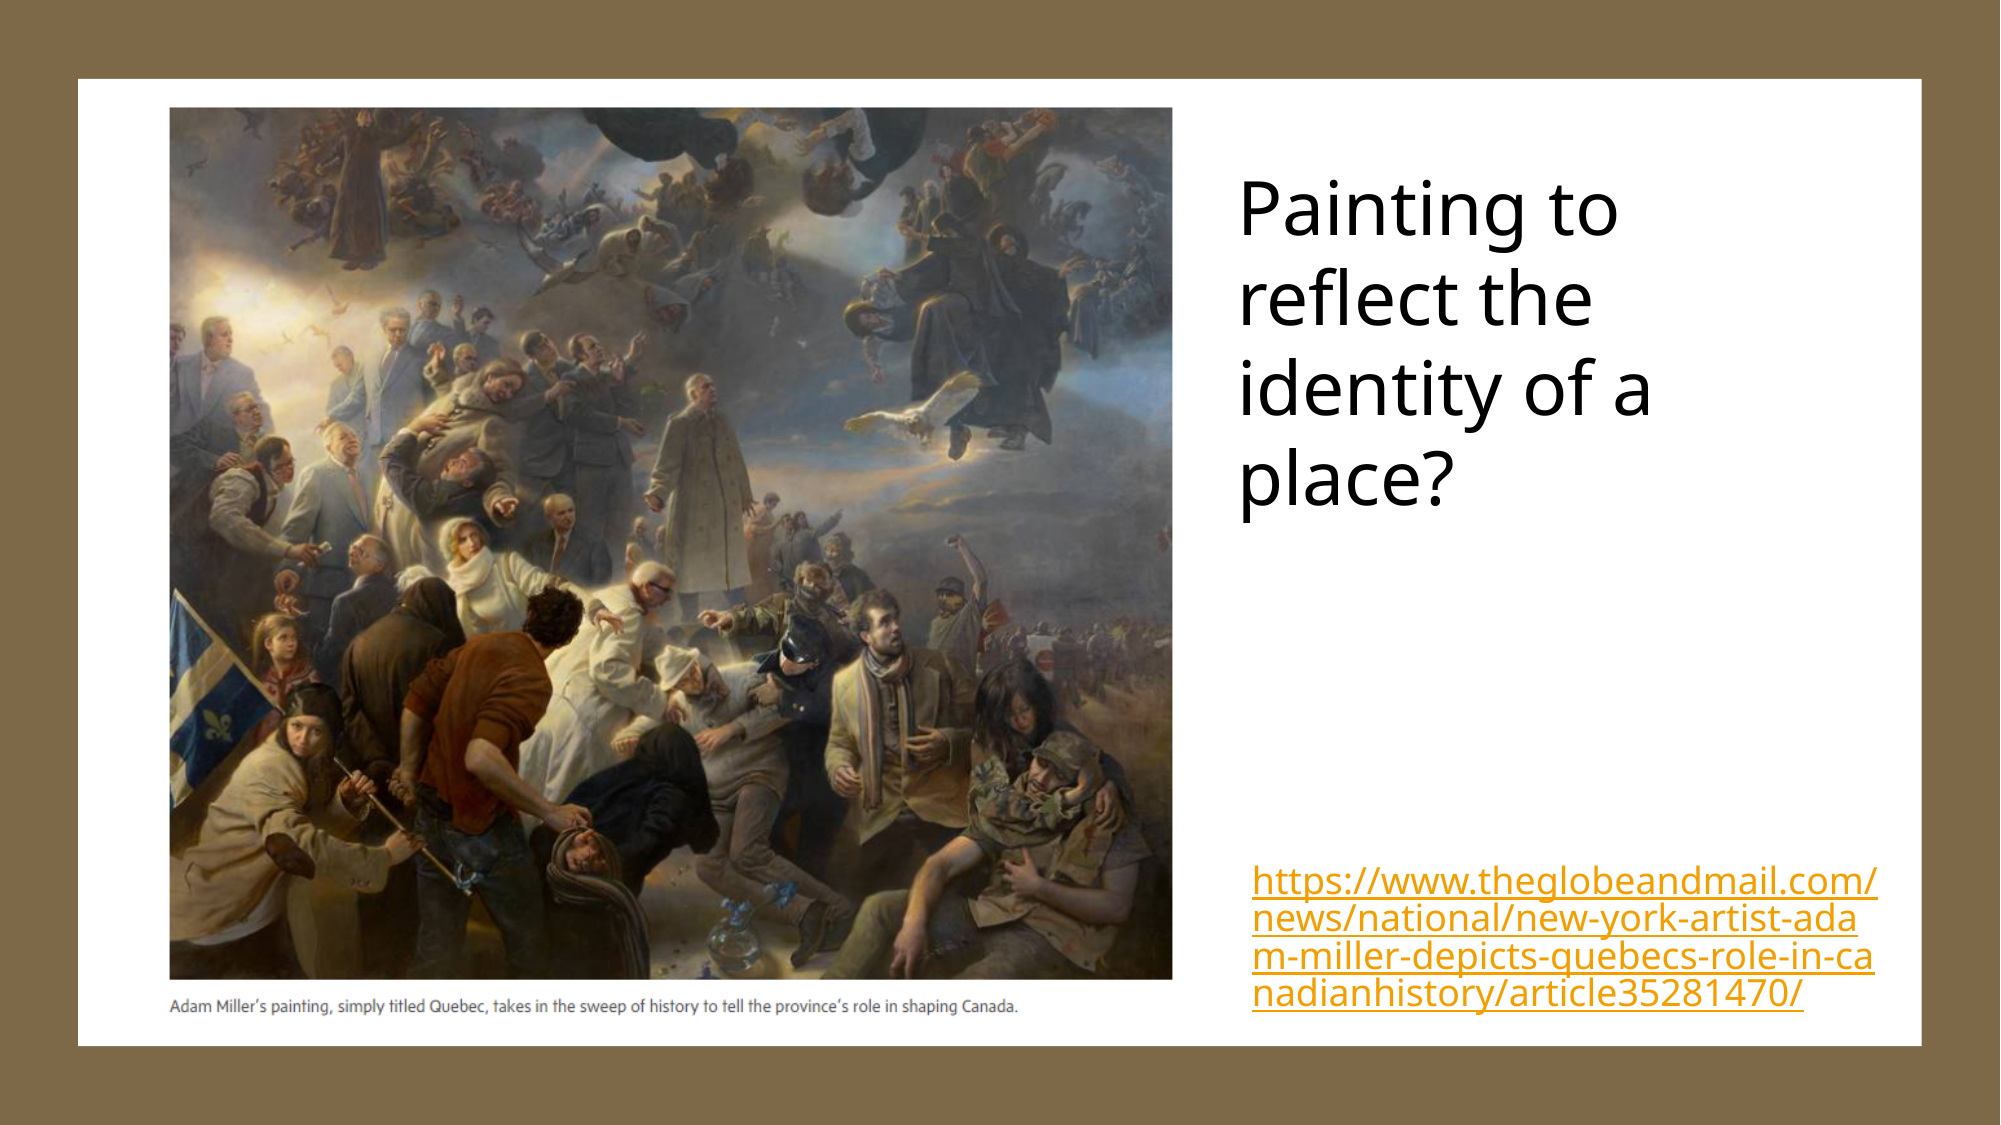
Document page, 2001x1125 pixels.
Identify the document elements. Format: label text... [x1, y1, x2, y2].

text_box [0, 0, 2000, 1125]
picture [162, 105, 1179, 1020]
text_box Painting to reflect the identity of a place? [1222, 153, 1852, 529]
text_box https://www.theglobeandmail.com/news/national/new-york-artist-adam-miller-depicts-quebecs-role-in-canadianhistory/article35281470/ [1237, 849, 1896, 916]
text_box [77, 77, 1923, 1048]
